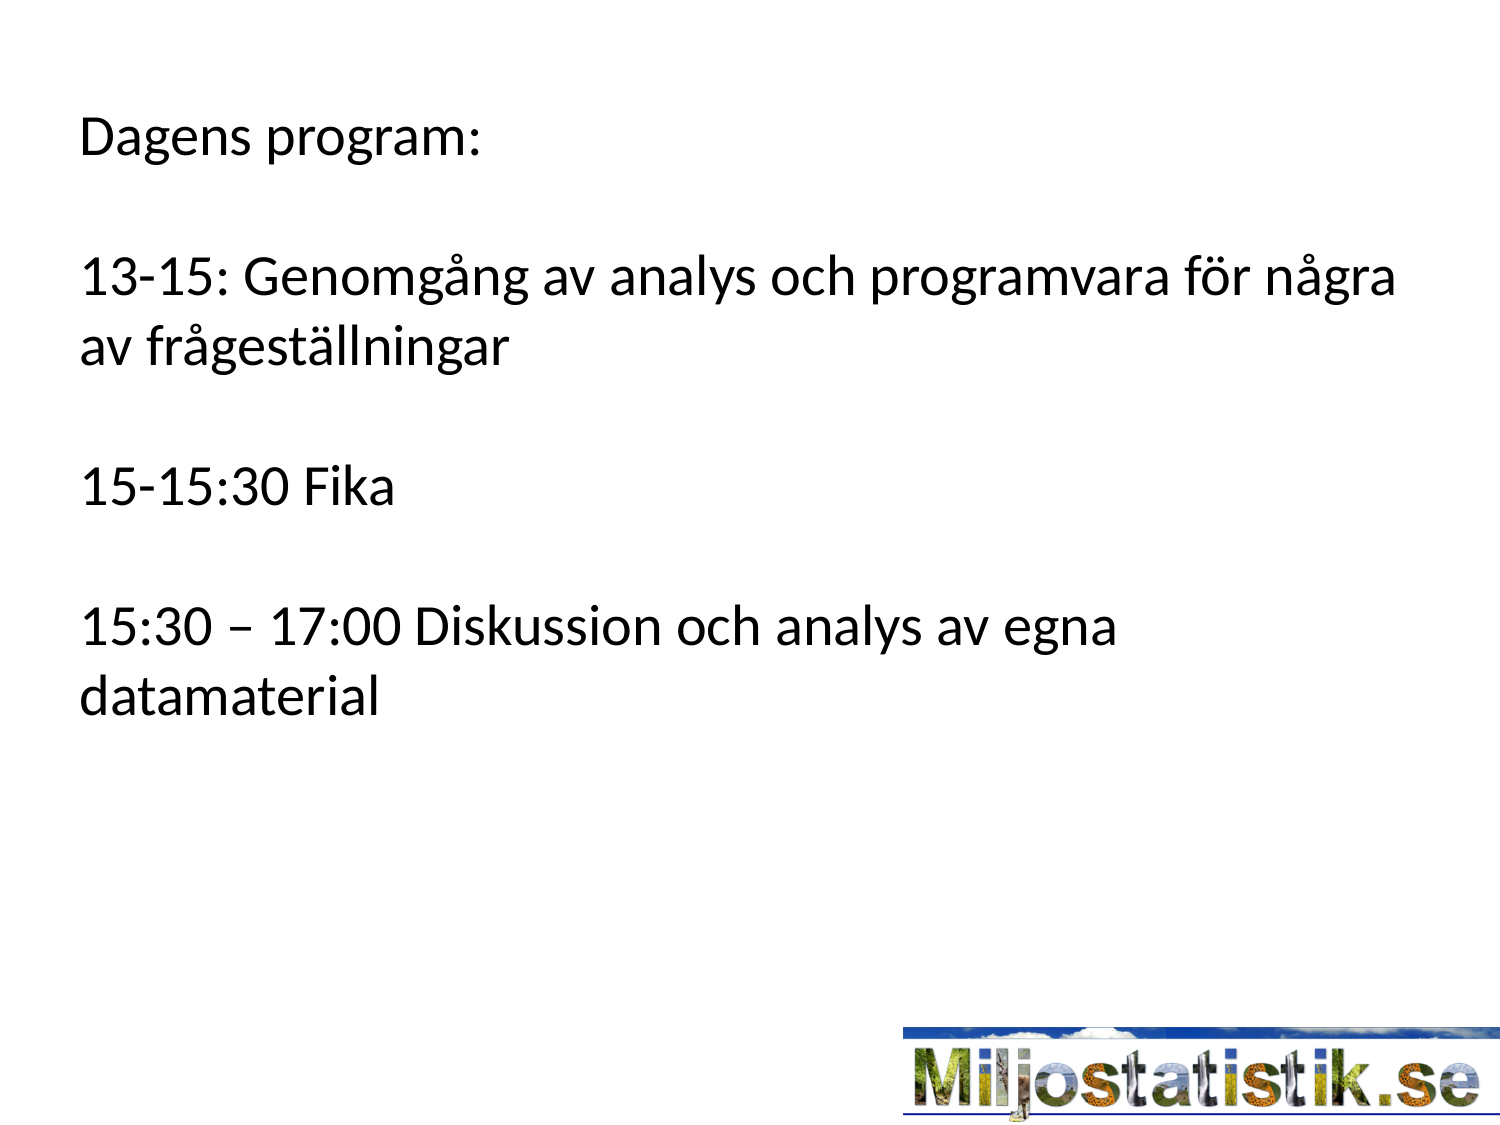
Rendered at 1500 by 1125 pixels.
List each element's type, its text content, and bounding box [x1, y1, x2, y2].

picture [903, 1026, 1500, 1122]
text_box Dagens program: 13-15: Genomgång av analys och programvara för några av frågeställningar 15-15:30 Fika 15:30 – 17:00 Diskussion och analys av egna datamaterial [64, 90, 1447, 735]
